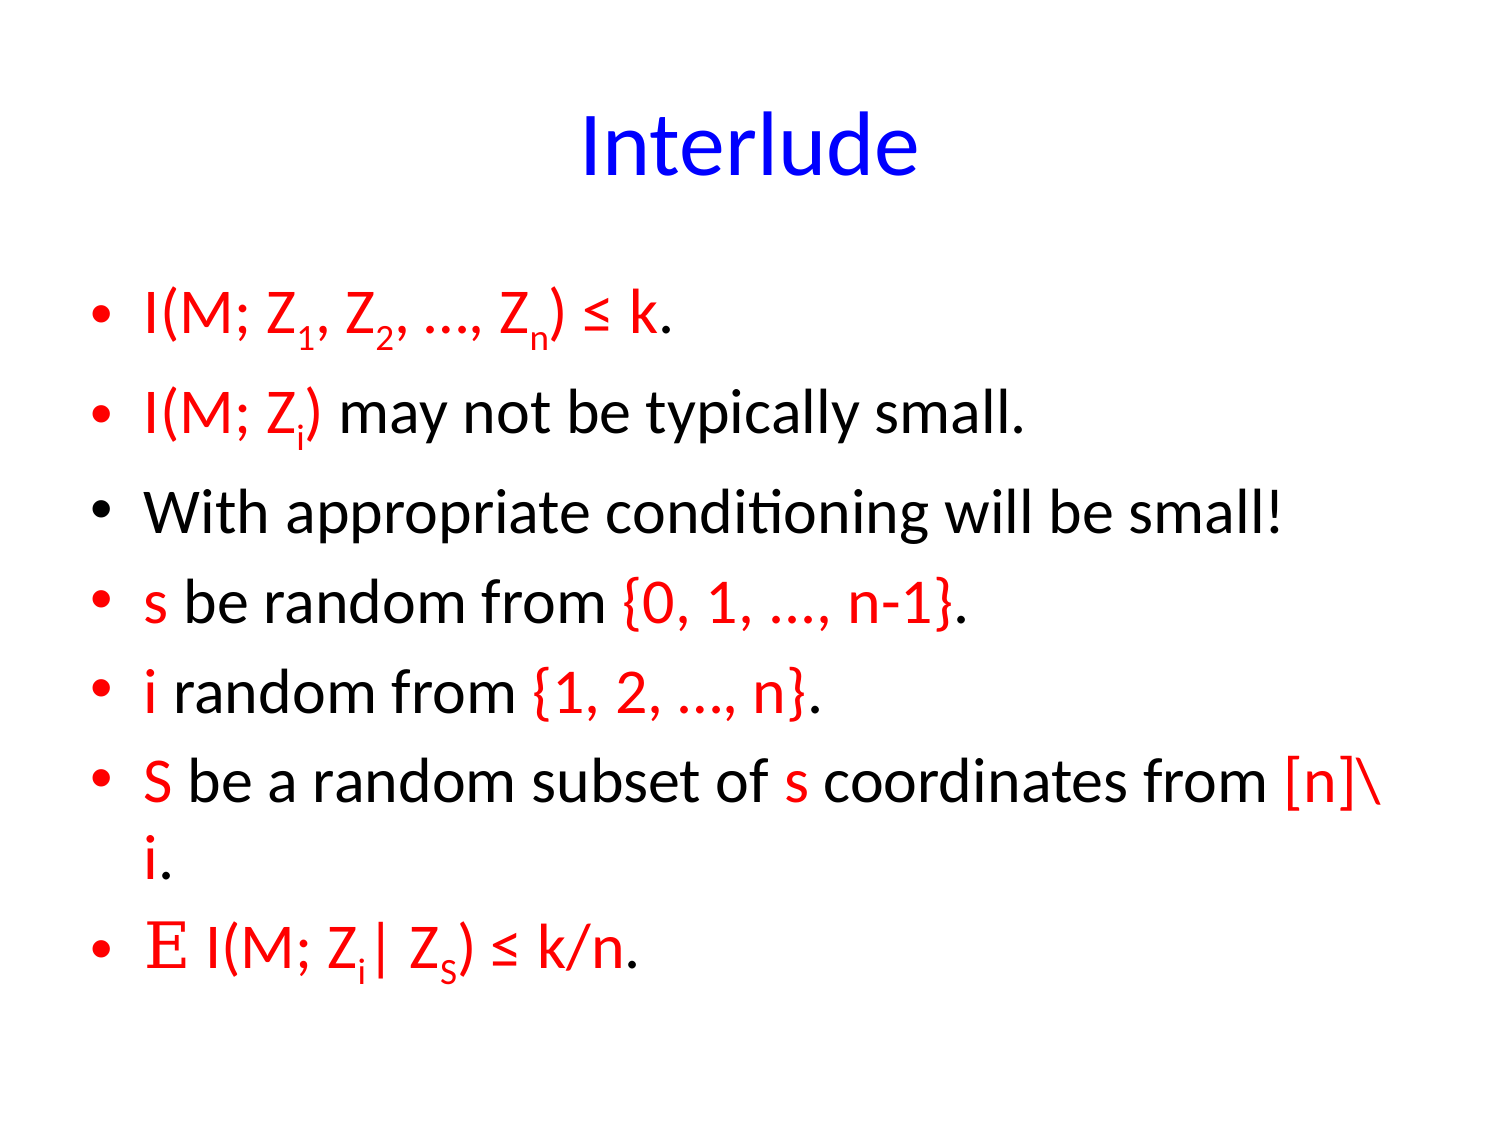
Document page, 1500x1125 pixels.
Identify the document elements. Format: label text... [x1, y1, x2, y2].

list I(M; Z1, Z2, …, Zn) ≤ k. I(M; Zi) may not be typically small. With appropriate conditioning will be small! s be random from {0, 1, ..., n-1}. i random from {1, 2, …, n}. S be a random subset of s coordinates from [n]\i. E I(M; Zi| ZS) ≤ k/n. [75, 262, 1425, 1005]
title Interlude [75, 45, 1425, 233]
